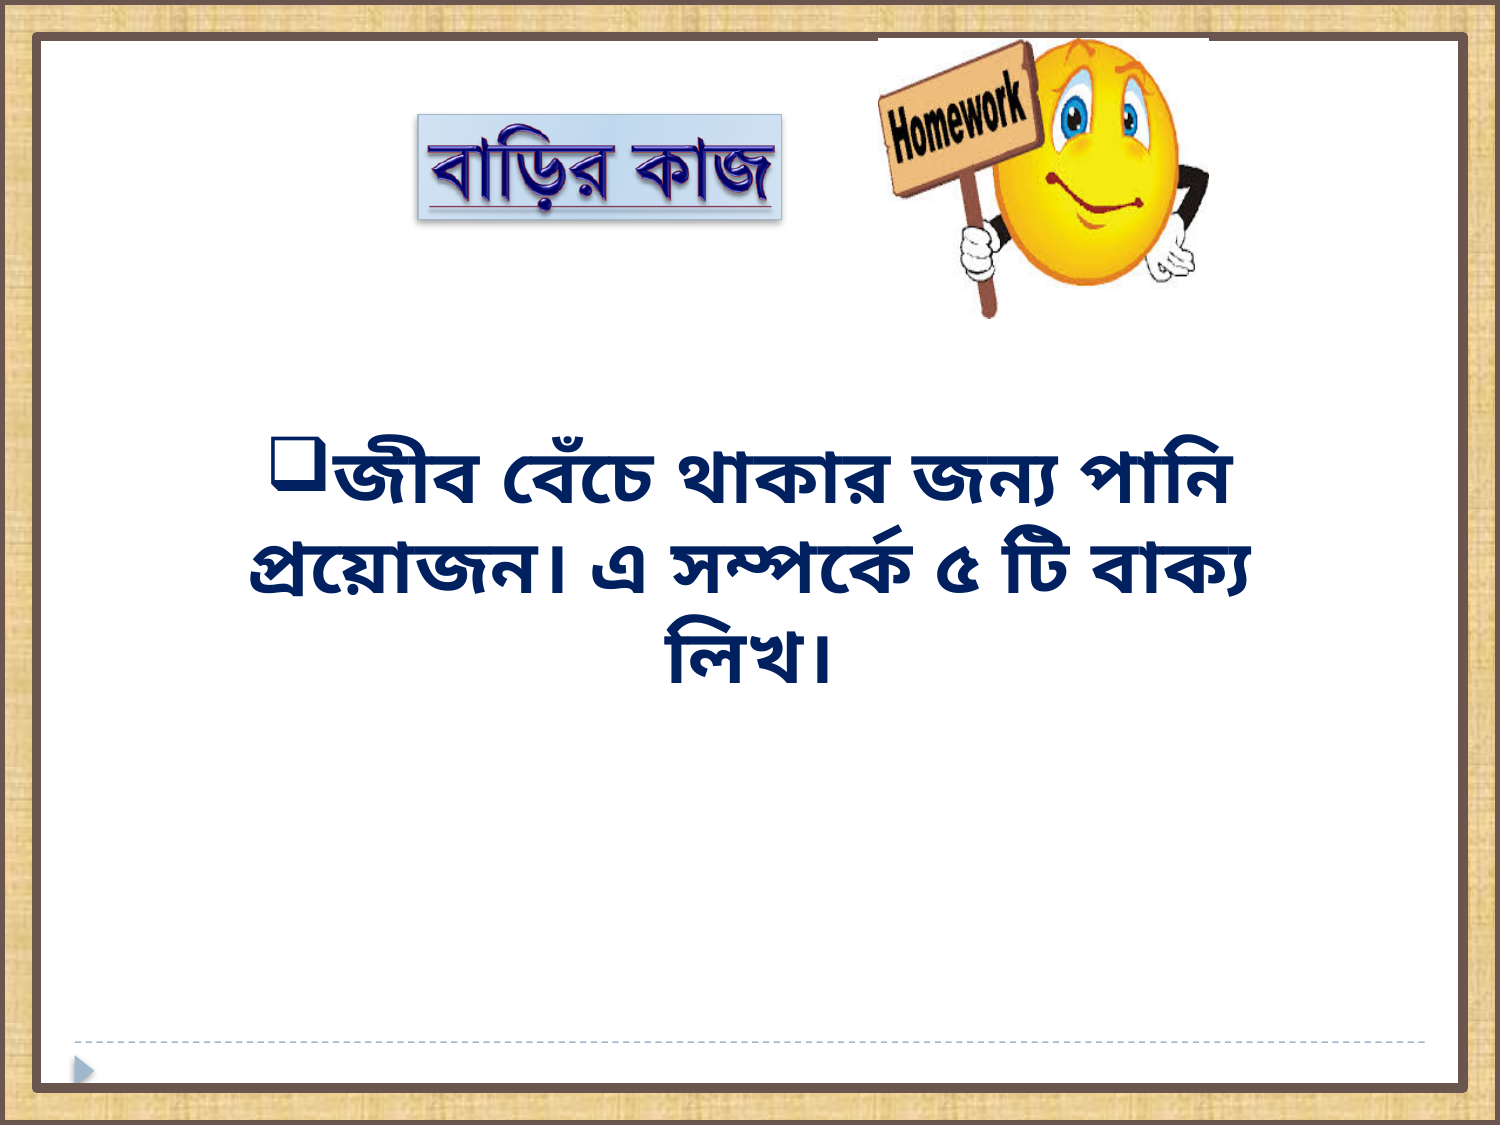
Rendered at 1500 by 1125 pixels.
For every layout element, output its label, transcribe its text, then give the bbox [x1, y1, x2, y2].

text_box [0, 0, 1500, 1125]
text_box জীব বেঁচে থাকার জন্য পানি প্রয়োজন। এ সম্পর্কে ৫ টি বাক্য লিখ। [228, 421, 1272, 707]
picture [877, 38, 1209, 319]
picture [418, 115, 782, 220]
